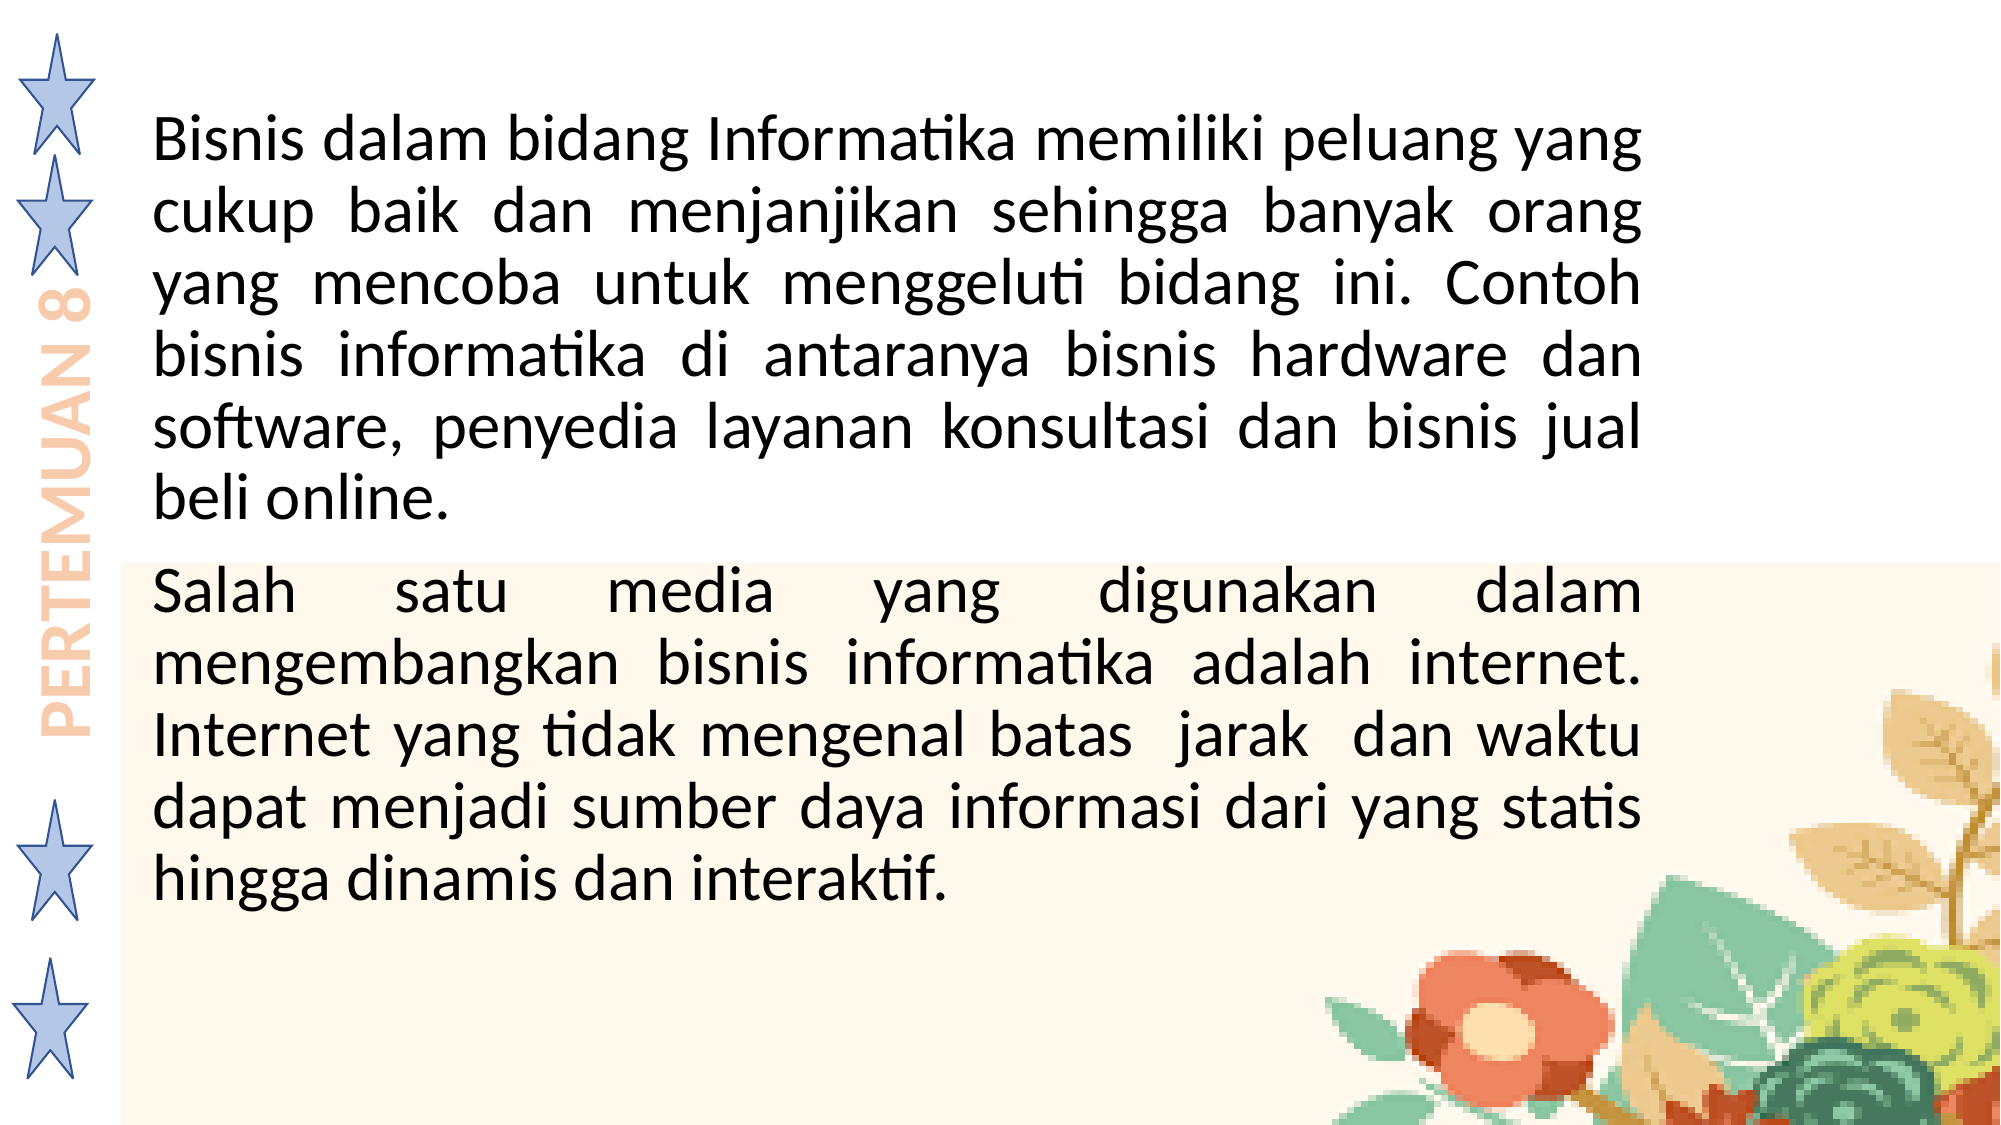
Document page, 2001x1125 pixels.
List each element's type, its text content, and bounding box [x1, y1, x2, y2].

picture [121, 563, 2000, 1125]
list Bisnis dalam bidang Informatika memiliki peluang yang cukup baik dan menjanjikan sehingga banyak orang yang mencoba untuk menggeluti bidang ini. Contoh bisnis informatika di antaranya bisnis hardware dan software, penyedia layanan konsultasi dan bisnis jual beli online. Salah satu media yang digunakan dalam mengembangkan bisnis informatika adalah internet. Internet yang tidak mengenal batas jarak dan waktu dapat menjadi sumber daya informasi dari yang statis hingga dinamis dan interaktif. [137, 95, 1660, 941]
